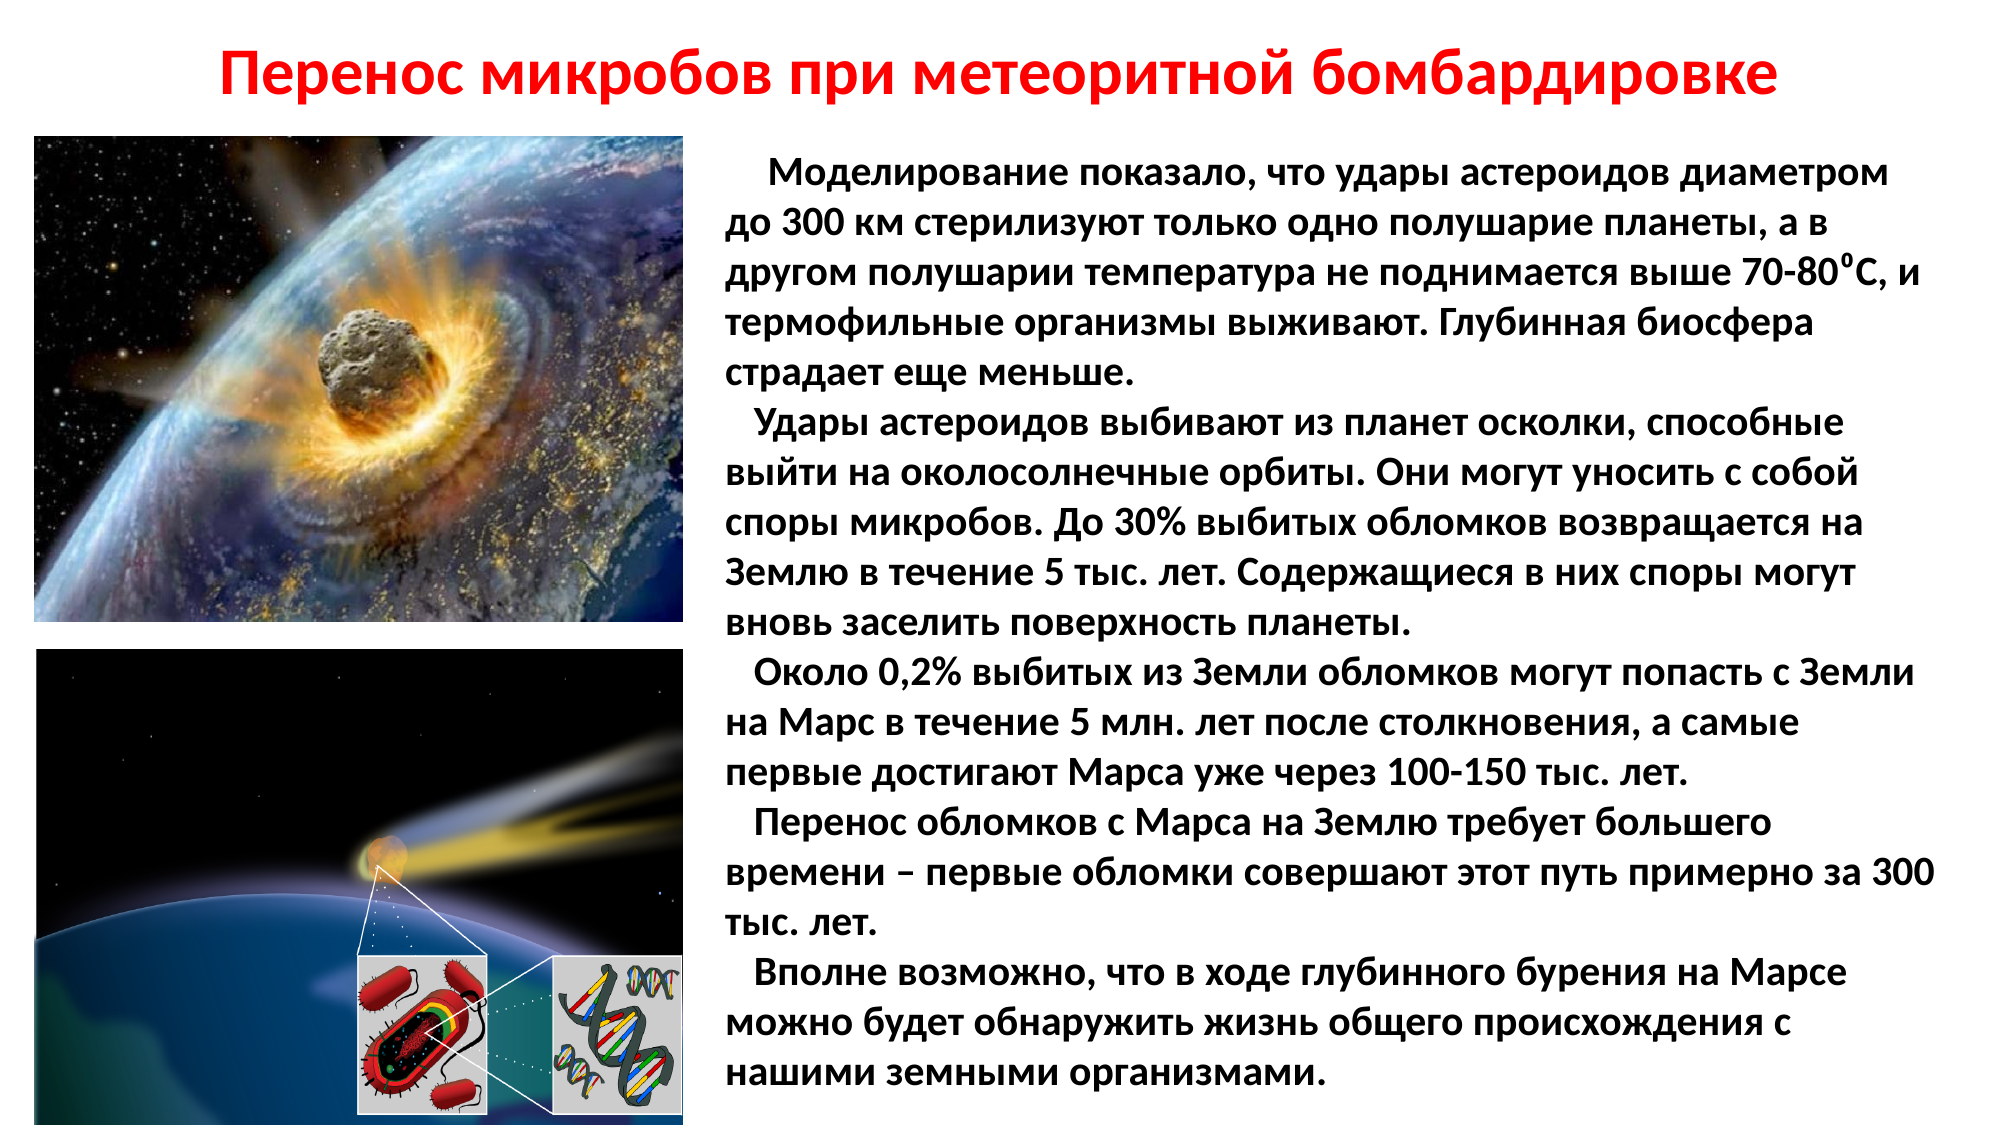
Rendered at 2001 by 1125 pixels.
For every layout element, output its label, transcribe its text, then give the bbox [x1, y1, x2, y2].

picture [34, 649, 683, 1125]
text_box Моделирование показало, что удары астероидов диаметром до 300 км стерилизуют только одно полушарие планеты, а в другом полушарии температура не поднимается выше 70-80⁰С, и термофильные организмы выживают. Глубинная биосфера страдает еще меньше. Удары астероидов выбивают из планет осколки, способные выйти на околосолнечные орбиты. Они могут уносить с собой споры микробов. До 30% выбитых обломков возвращается на Землю в течение 5 тыс. лет. Содержащиеся в них споры могут вновь заселить поверхность планеты. Около 0,2% выбитых из Земли обломков могут попасть с Земли на Марс в течение 5 млн. лет после столкновения, а самые первые достигают Марса уже через 100-150 тыс. лет. Перенос обломков с Марса на Землю требует большего времени – первые обломки совершают этот путь примерно за 300 тыс. лет. Вполне возможно, что в ходе глубинного бурения на Марсе можно будет обнаружить жизнь общего происхождения с нашими земными организмами. [710, 136, 1953, 1102]
title Перенос микробов при метеоритной бомбардировке [137, 9, 1863, 137]
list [34, 136, 683, 622]
